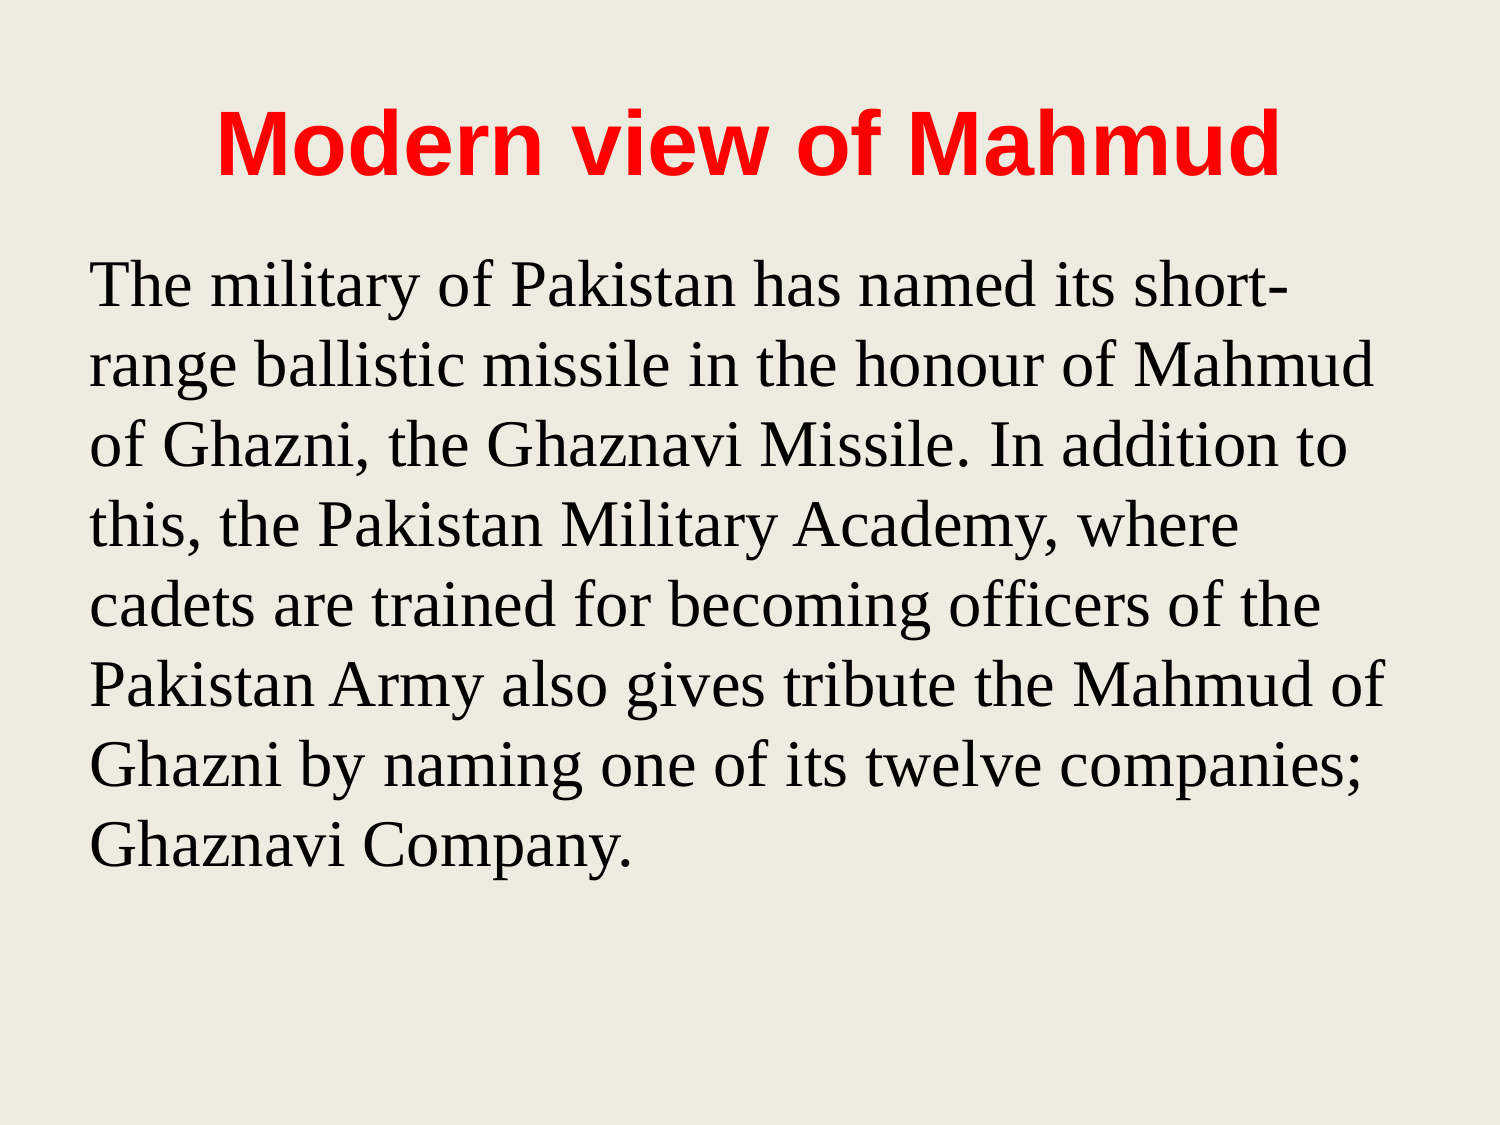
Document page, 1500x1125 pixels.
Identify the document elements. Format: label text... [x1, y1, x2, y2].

text_box The military of Pakistan has named its short-range ballistic missile in the honour of Mahmud of Ghazni, the Ghaznavi Missile. In addition to this, the Pakistan Military Academy, where cadets are trained for becoming officers of the Pakistan Army also gives tribute the Mahmud of Ghazni by naming one of its twelve companies; Ghaznavi Company. [74, 232, 1425, 887]
title Modern view of Mahmud [75, 45, 1425, 232]
